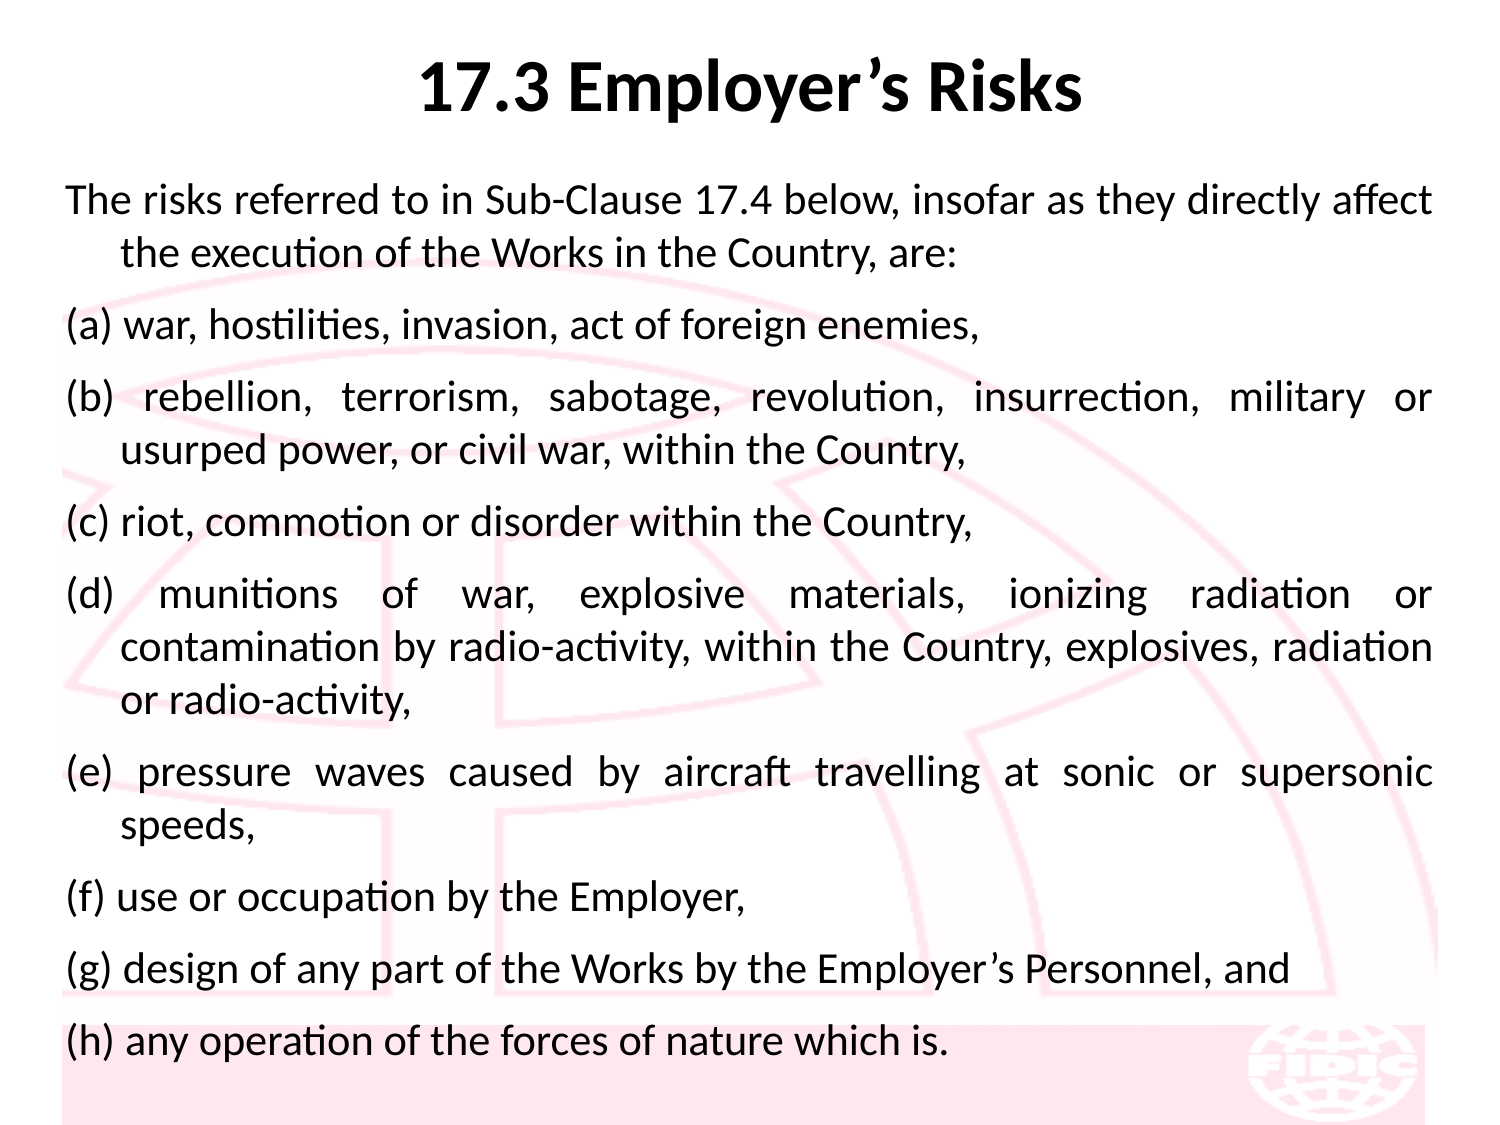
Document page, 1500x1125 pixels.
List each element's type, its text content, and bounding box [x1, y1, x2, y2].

title 17.3 Employer’s Risks [75, 0, 1425, 162]
list The risks referred to in Sub-Clause 17.4 below, insofar as they directly affect the execution of the Works in the Country, are: (a) war, hostilities, invasion, act of foreign enemies, (b) rebellion, terrorism, sabotage, revolution, insurrection, military or usurped power, or civil war, within the Country, (c) riot, commotion or disorder within the Country, (d) munitions of war, explosive materials, ionizing radiation or contamination by radio-activity, within the Country, explosives, radiation or radio-activity, (e) pressure waves caused by aircraft travelling at sonic or supersonic speeds, (f) use or occupation by the Employer, (g) design of any part of the Works by the Employer’s Personnel, and (h) any operation of the forces of nature which is. [50, 162, 1450, 1075]
